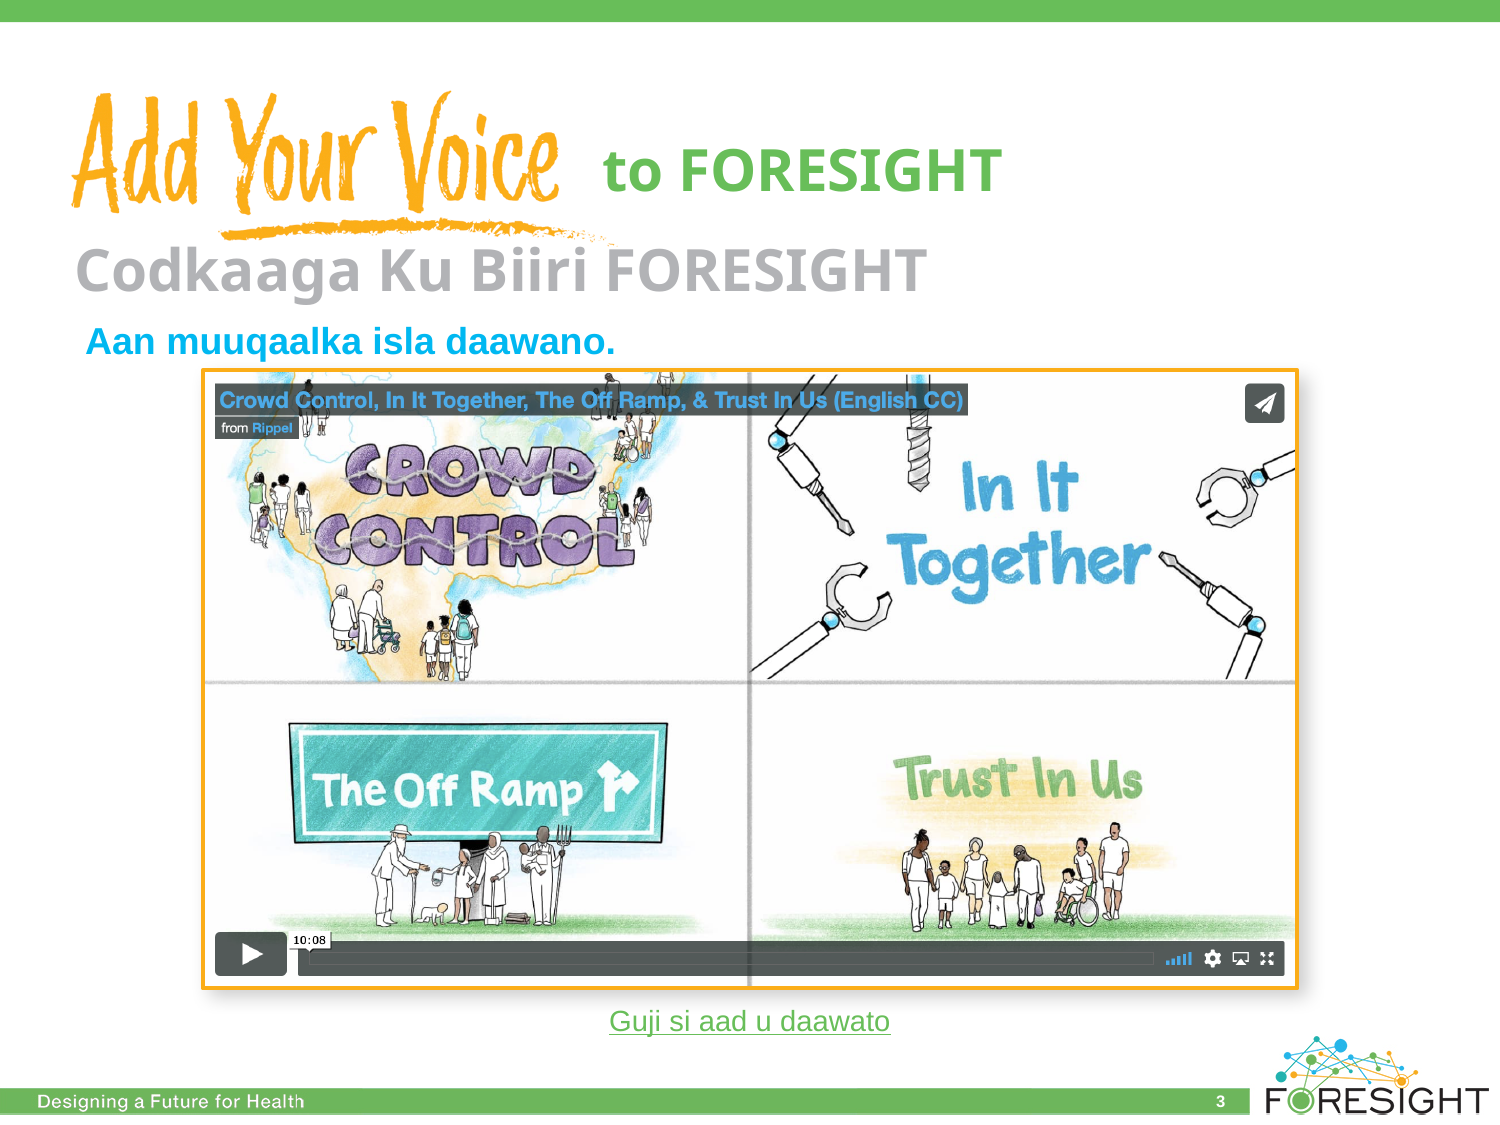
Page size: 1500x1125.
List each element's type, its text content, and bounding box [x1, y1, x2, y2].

text_box Guji si aad u daawato [608, 1002, 891, 1038]
picture [0, 1036, 1489, 1115]
picture [204, 372, 1296, 987]
list Aan muuqaalka isla daawano. [85, 317, 648, 363]
text_box Codkaaga Ku Biiri FORESIGHT [59, 233, 944, 312]
title to FORESIGHT [653, 140, 1018, 204]
picture [44, 60, 653, 284]
